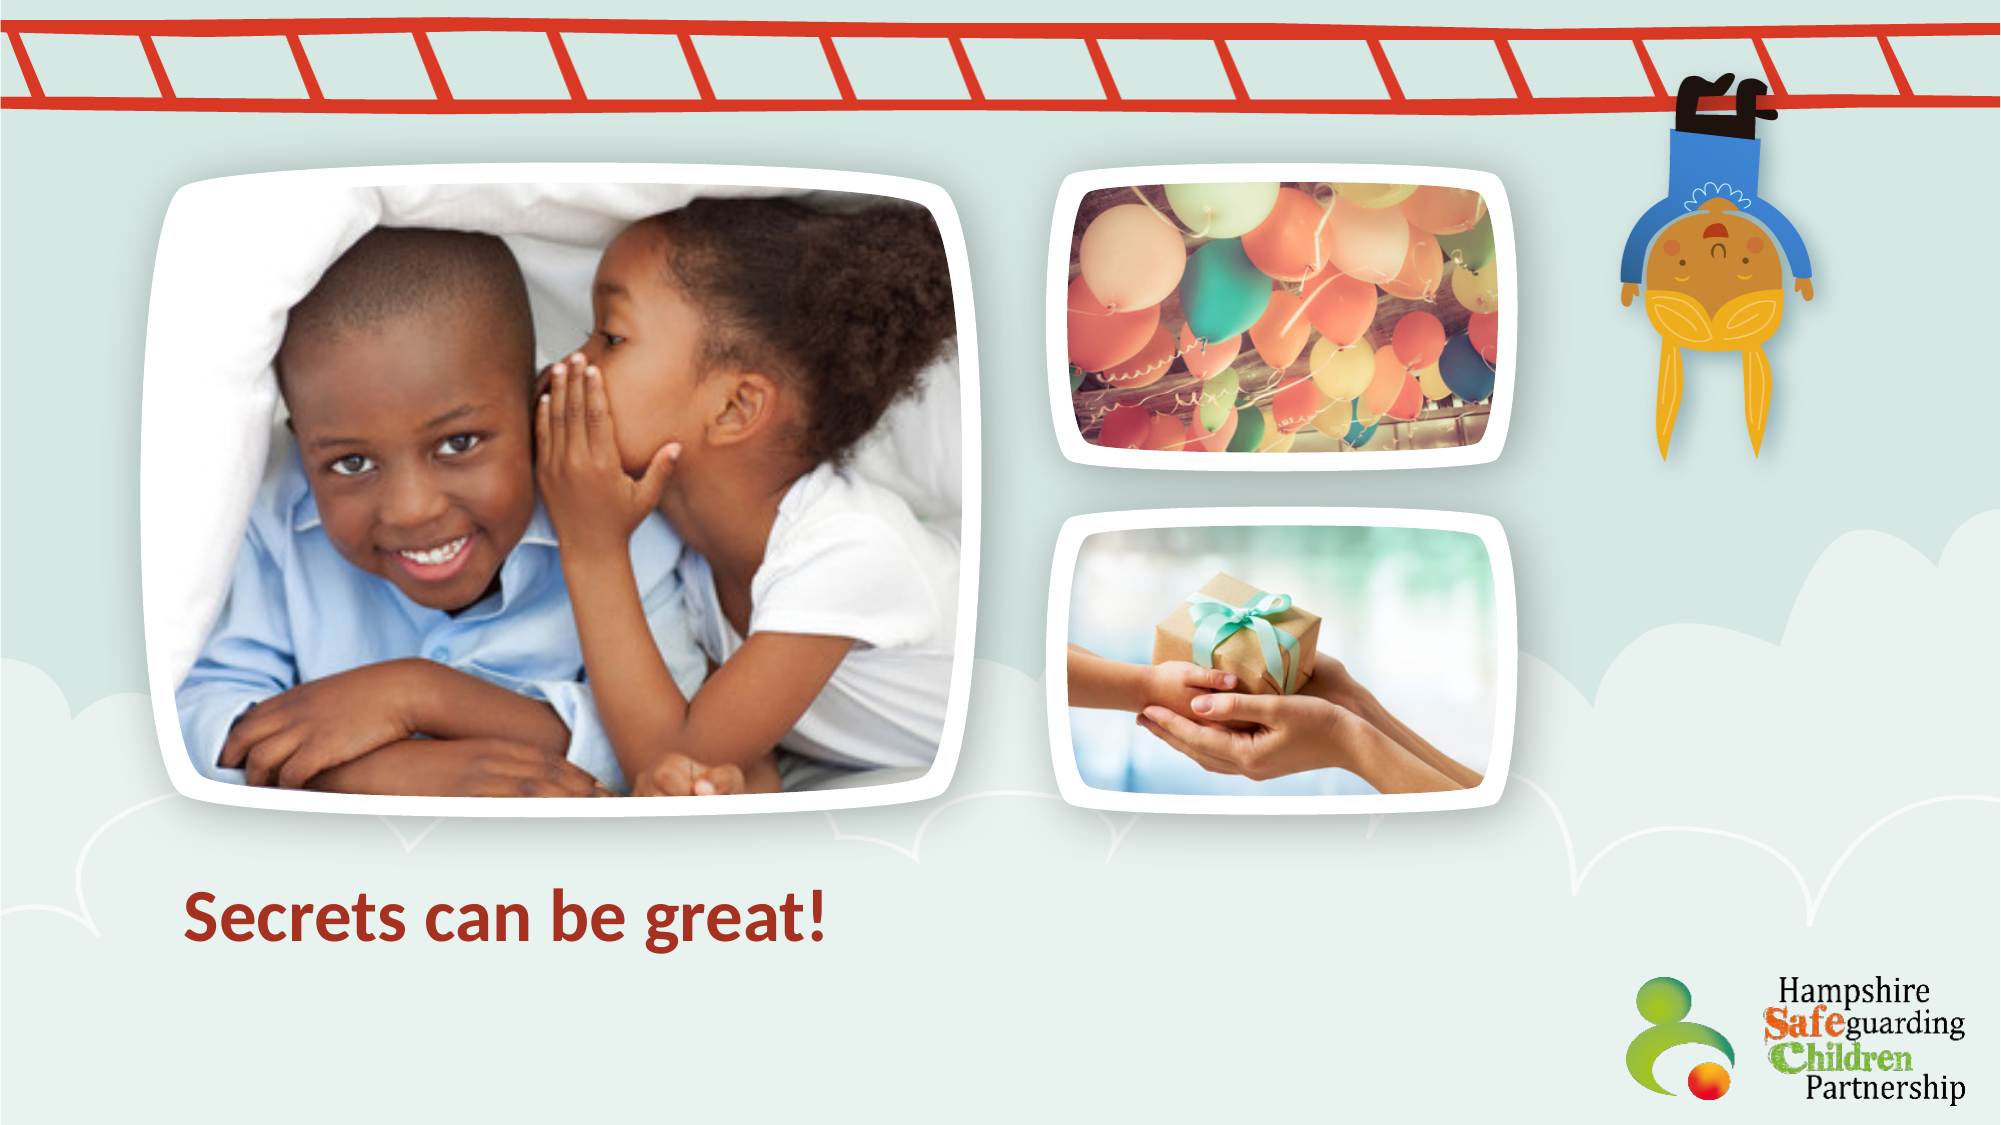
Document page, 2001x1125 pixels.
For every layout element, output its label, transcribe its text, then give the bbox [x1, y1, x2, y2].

title Secrets can be great! [168, 870, 1499, 966]
picture [0, 0, 2001, 1125]
